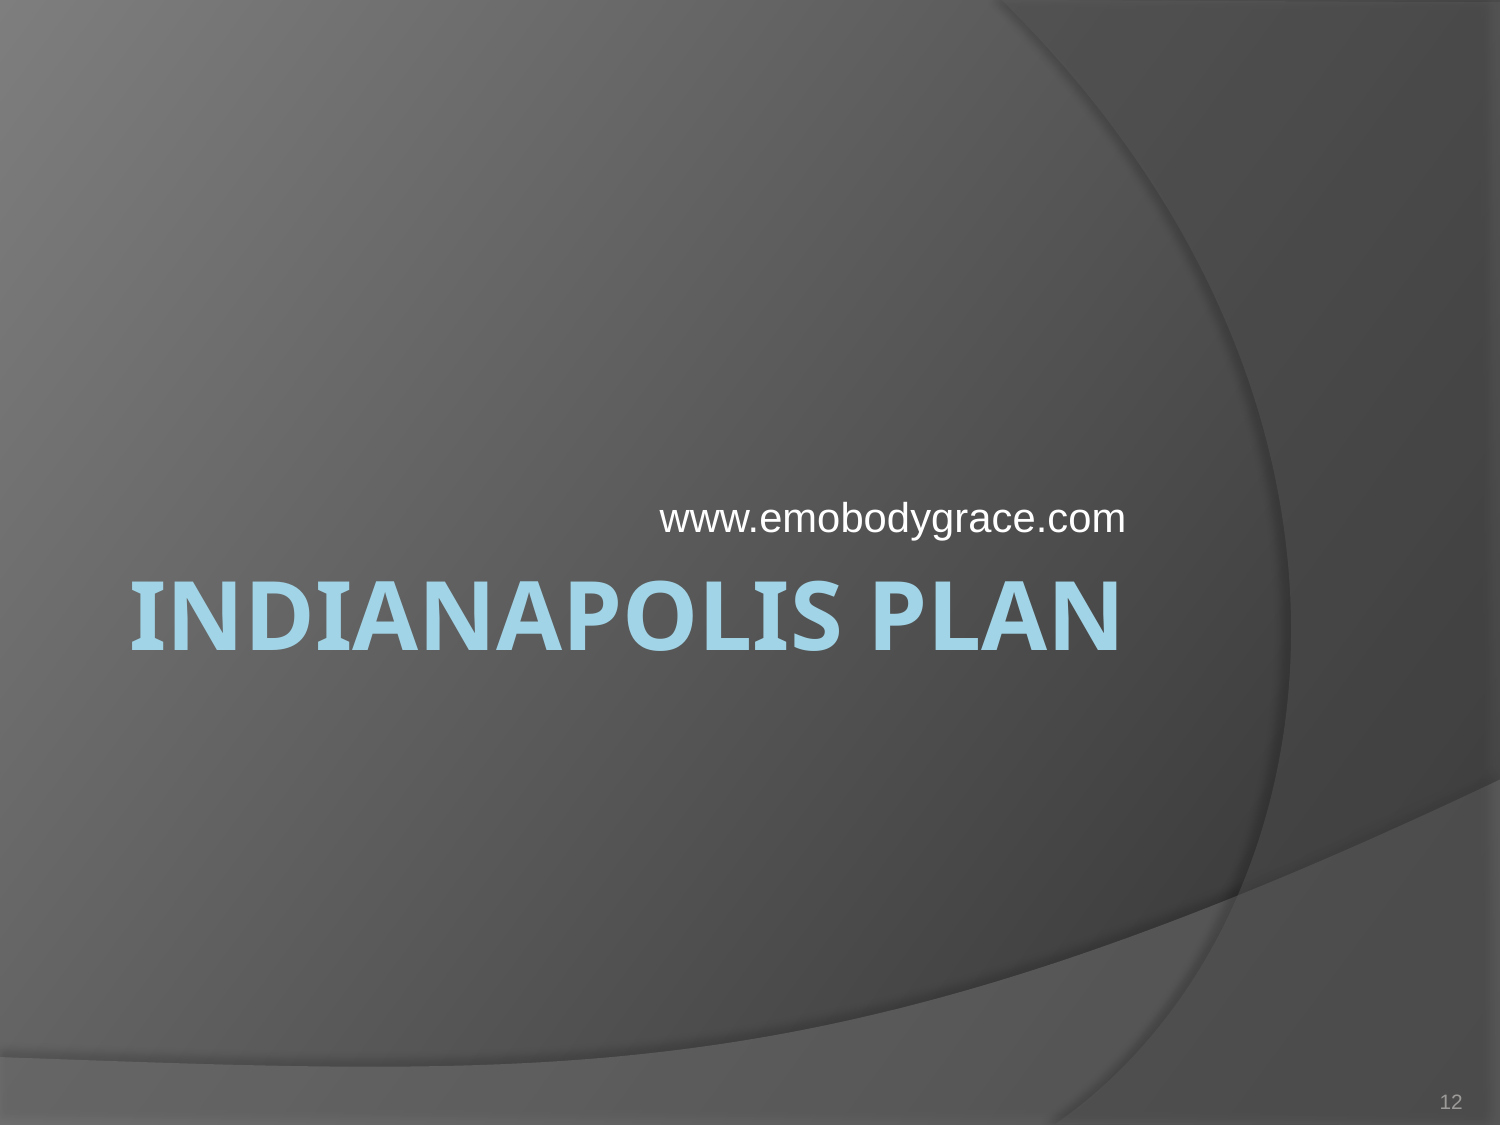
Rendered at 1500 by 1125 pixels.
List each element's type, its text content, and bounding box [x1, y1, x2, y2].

title Indianapolis Plan [70, 547, 1134, 925]
slide_number 12 [1337, 1053, 1463, 1114]
subtitle www.emobodygrace.com [71, 253, 1134, 541]
